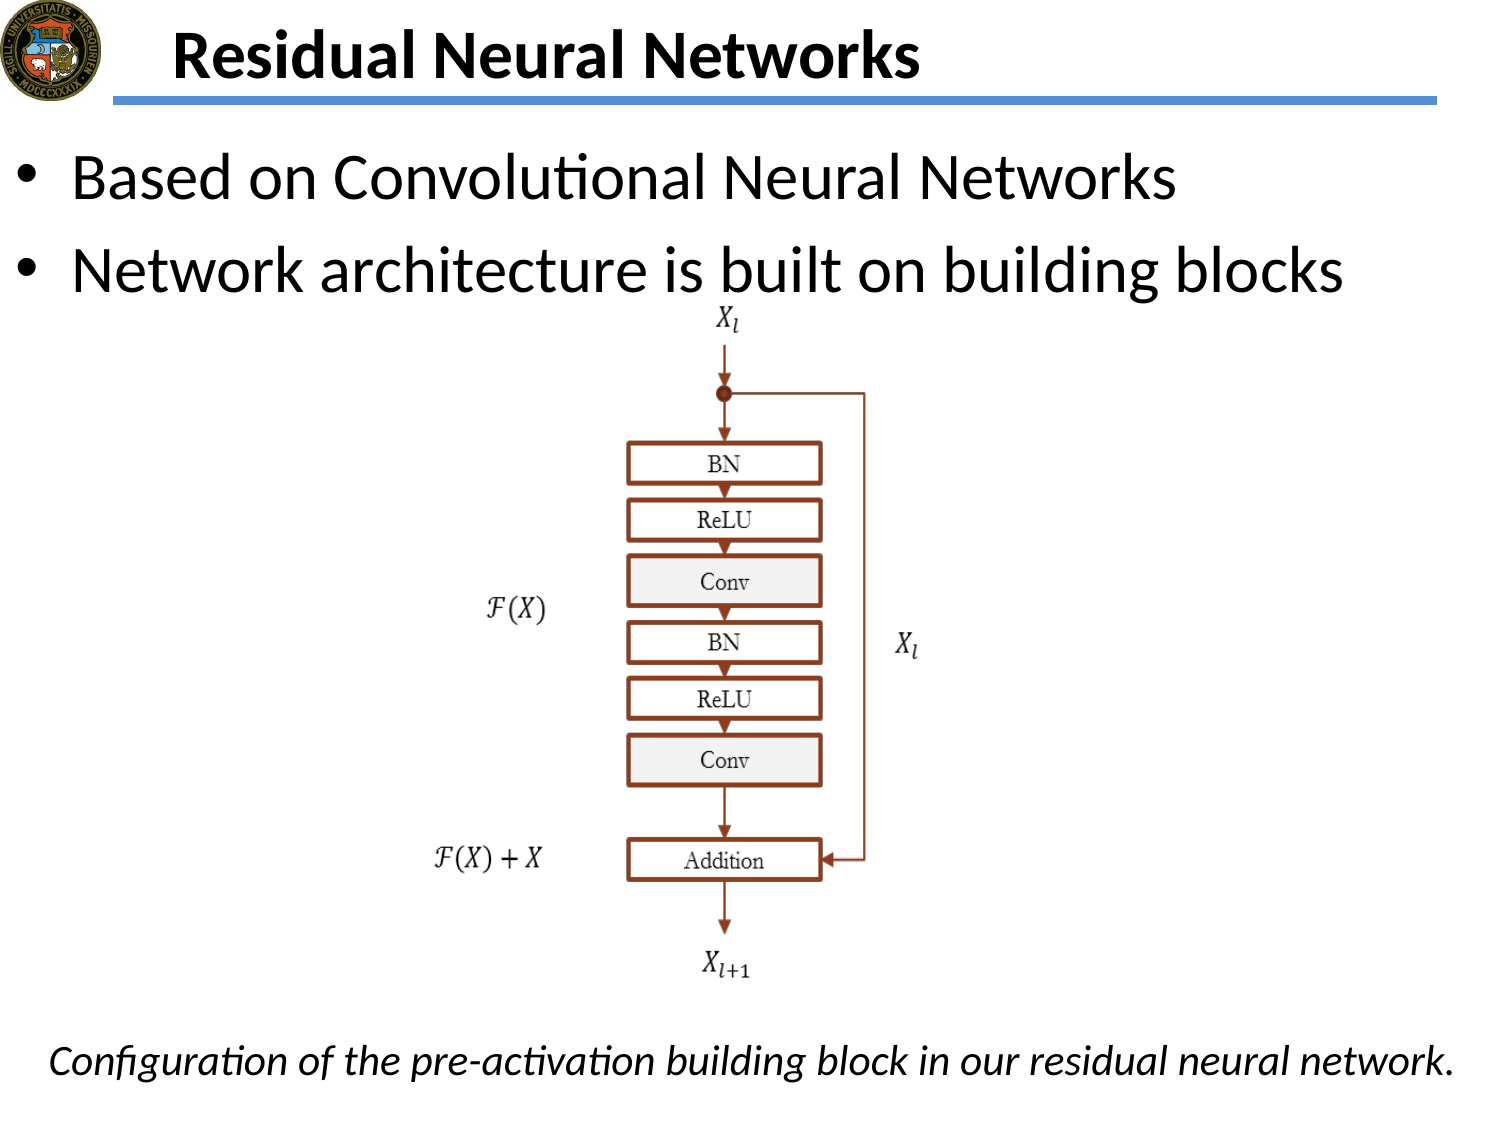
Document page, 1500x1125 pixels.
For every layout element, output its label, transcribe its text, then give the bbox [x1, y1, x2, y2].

picture [0, 0, 101, 101]
title Residual Neural Networks [157, 1, 1500, 101]
picture [424, 299, 926, 986]
list Based on Convolutional Neural Networks Network architecture is built on building blocks [0, 125, 1500, 375]
text_box Configuration of the pre-activation building block in our residual neural network. [2, 1024, 1500, 1125]
